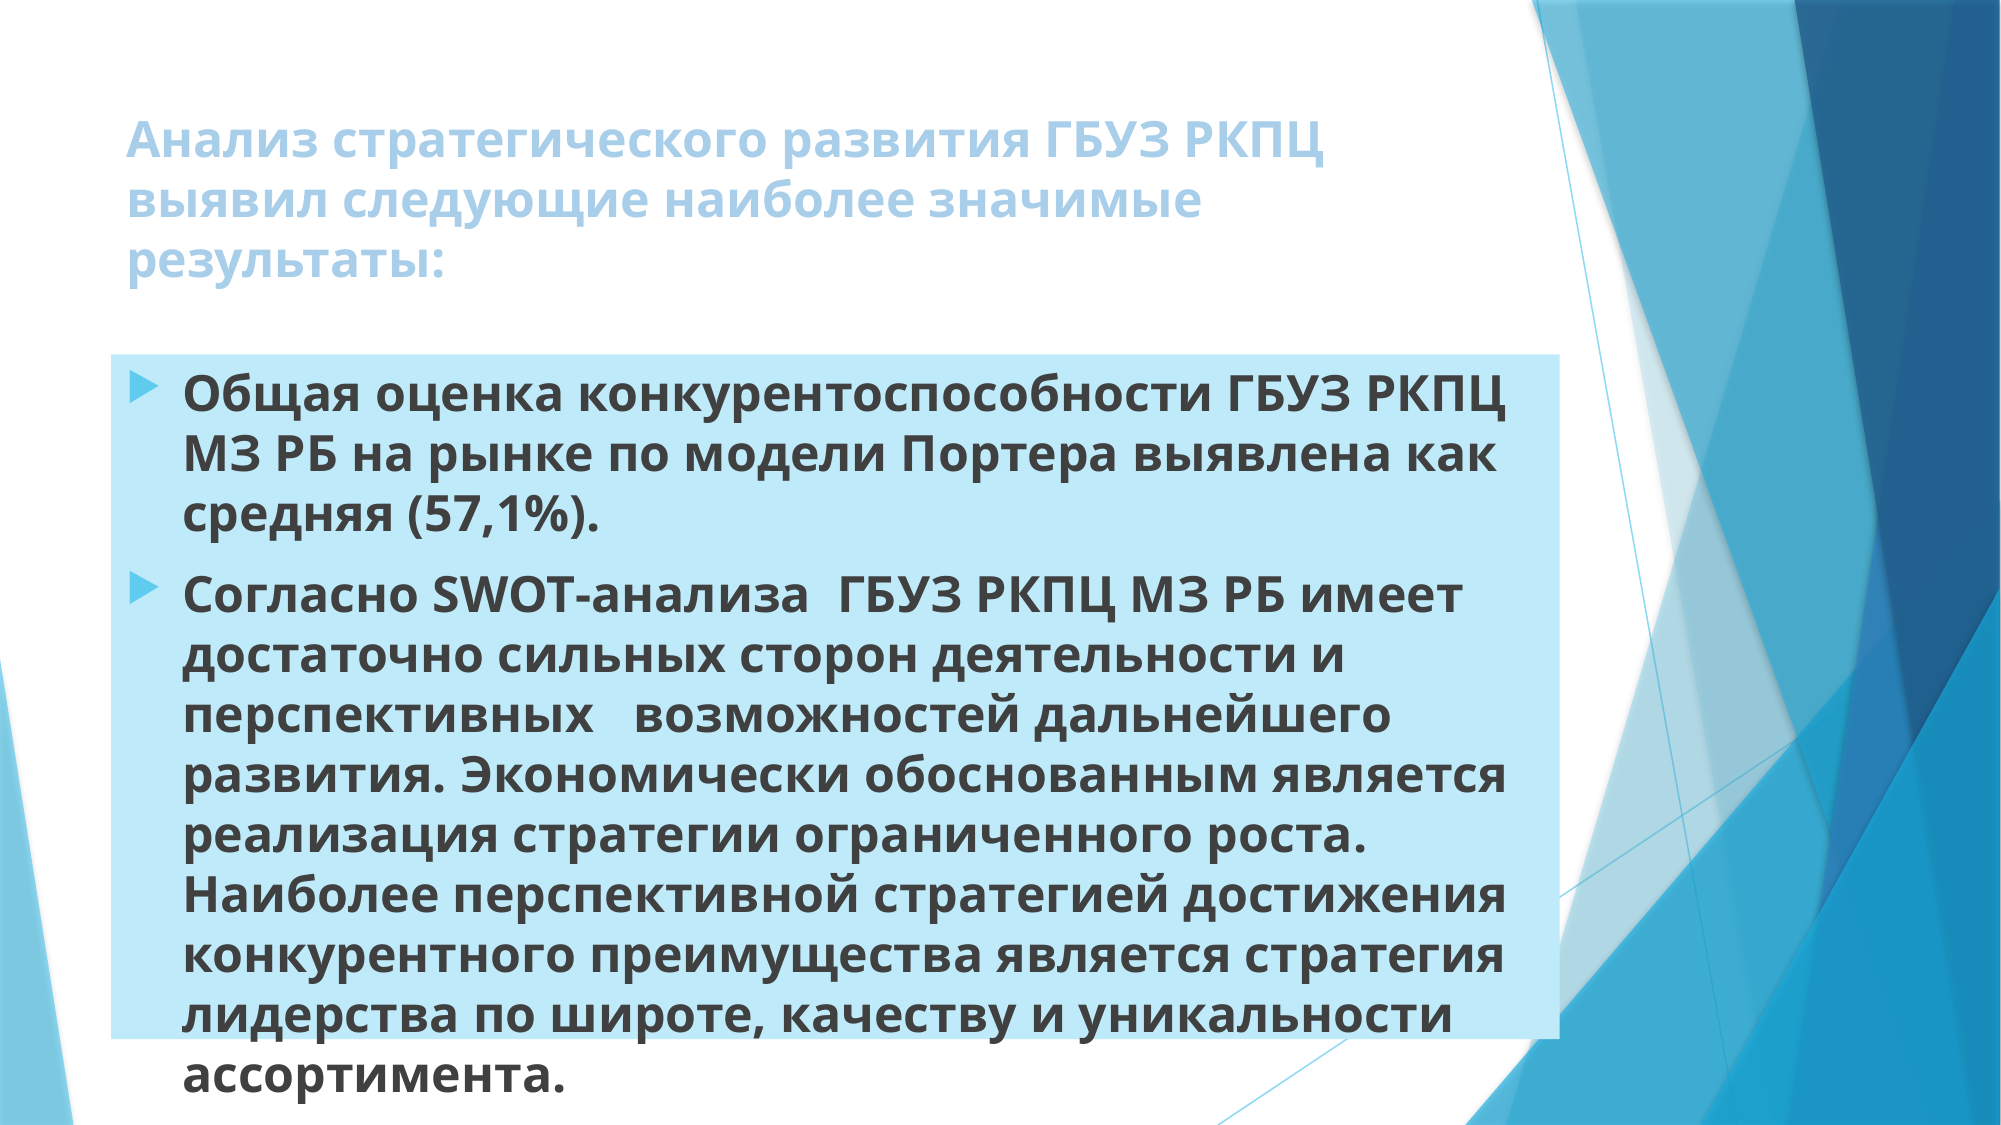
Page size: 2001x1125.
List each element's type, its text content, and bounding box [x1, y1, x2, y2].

list Общая оценка конкурентоспособности ГБУЗ РКПЦ МЗ РБ на рынке по модели Портера выявлена как средняя (57,1%). Согласно SWOT-анализа ГБУЗ РКПЦ МЗ РБ имеет достаточно сильных сторон деятельности и перспективных возможностей дальнейшего развития. Экономически обоснованным является реализация стратегии ограниченного роста. Наиболее перспективной стратегией достижения конкурентного преимущества является стратегия лидерства по широте, качеству и уникальности ассортимента. [111, 354, 1560, 1040]
title Анализ стратегического развития ГБУЗ РКПЦ выявил следующие наиболее значимые результаты: [111, 99, 1522, 317]
